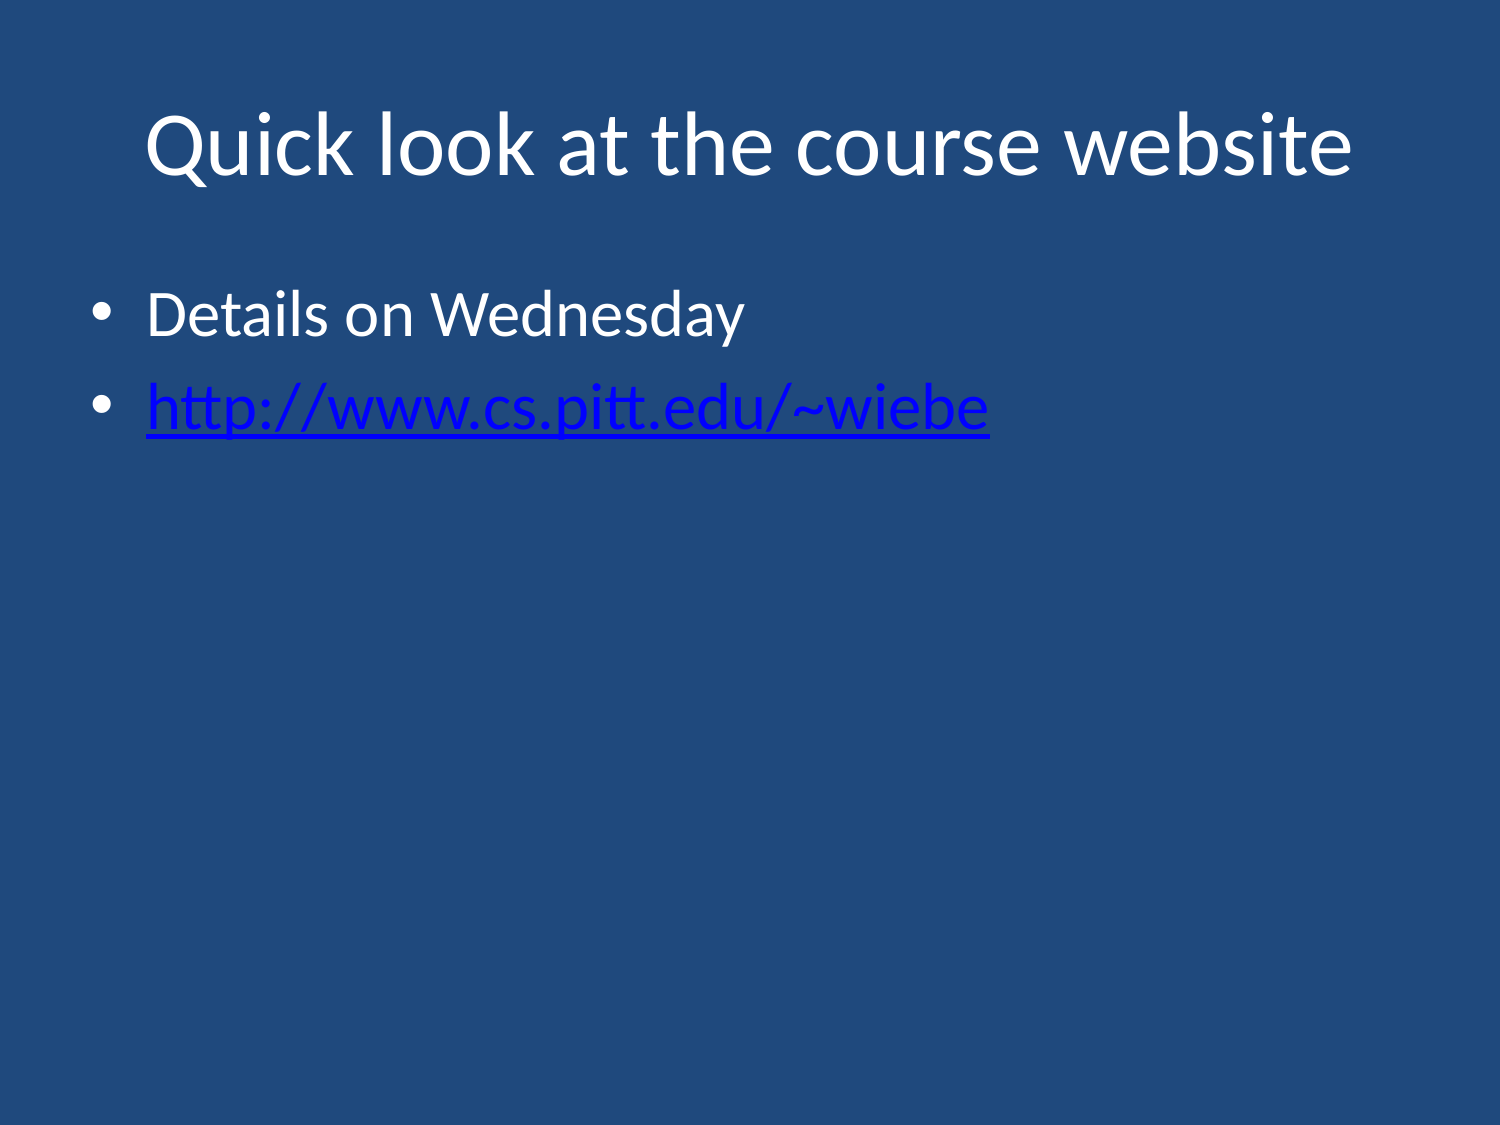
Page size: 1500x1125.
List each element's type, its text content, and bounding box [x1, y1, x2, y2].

title Quick look at the course website [75, 45, 1425, 233]
list Details on Wednesday http://www.cs.pitt.edu/~wiebe [75, 262, 1425, 1005]
